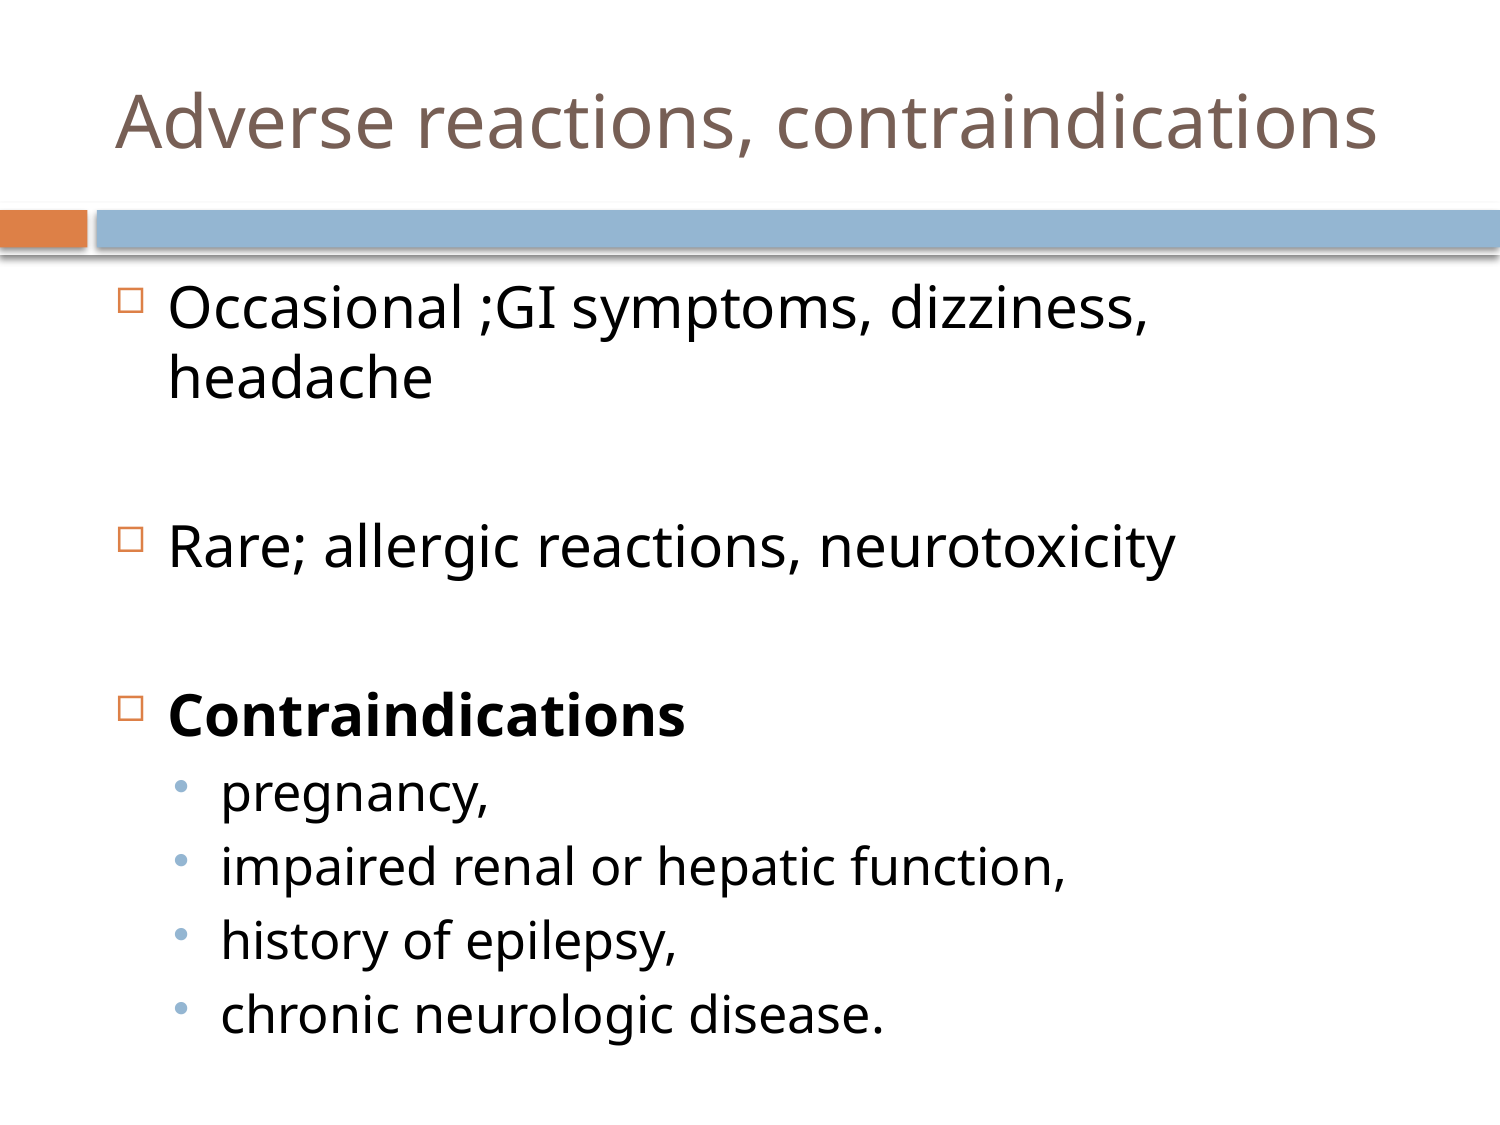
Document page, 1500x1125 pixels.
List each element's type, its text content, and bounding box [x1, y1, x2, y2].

list Occasional ;GI symptoms, dizziness, headache Rare; allergic reactions, neurotoxicity Contraindications pregnancy, impaired renal or hepatic function, history of epilepsy, chronic neurologic disease. [100, 262, 1438, 1063]
title Adverse reactions, contraindications [100, 37, 1438, 200]
